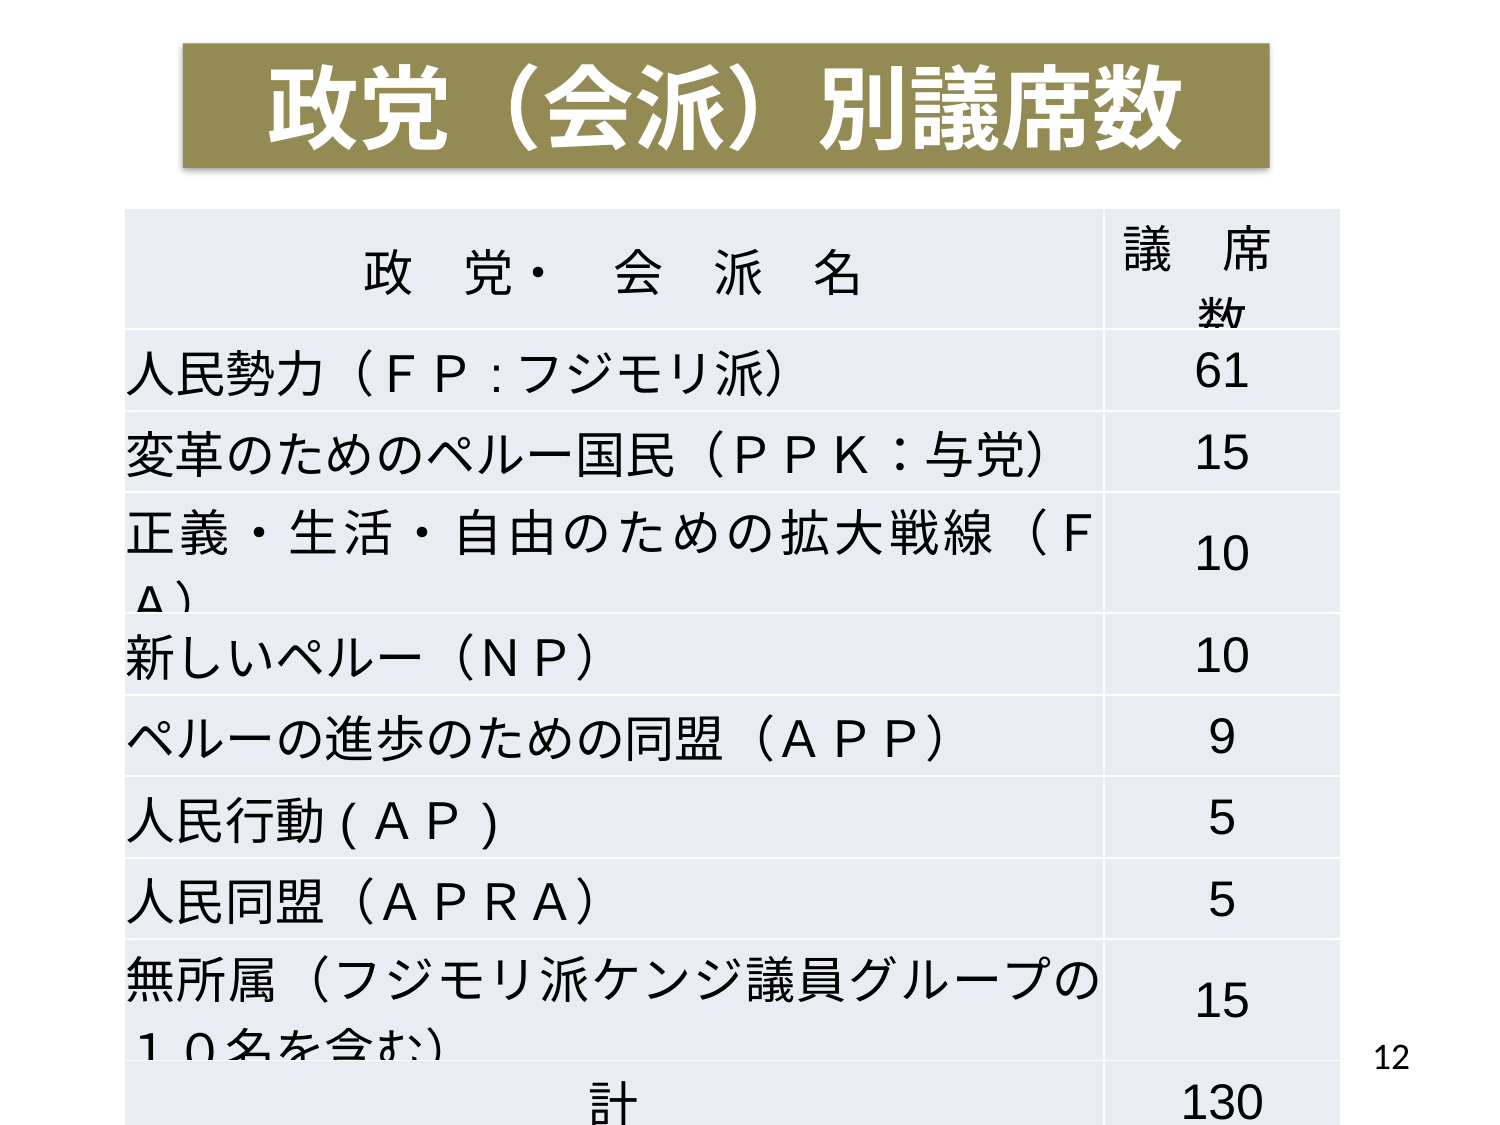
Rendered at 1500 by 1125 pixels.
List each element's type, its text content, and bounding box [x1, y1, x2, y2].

table_cell 5 [1105, 777, 1340, 857]
table_cell 変革のためのペルー国民（ＰＰＫ：与党） [125, 412, 1103, 491]
table_cell 15 [1105, 940, 1340, 1060]
table_cell 新しいペルー（ＮＰ） [125, 614, 1103, 694]
table_cell ペルーの進歩のための同盟（ＡＰＰ） [125, 696, 1103, 775]
table_header 議 席 数 [1105, 209, 1340, 328]
table_cell 15 [1105, 412, 1340, 491]
table_cell 人民同盟（ＡＰＲＡ） [125, 859, 1103, 938]
slide_number 12 [1341, 1024, 1425, 1103]
table_cell 130 [1105, 1061, 1340, 1125]
text_box 政党（会派）別議席数 [182, 43, 1270, 169]
table_cell 人民勢力（ＦＰ:フジモリ派） [125, 330, 1103, 410]
table_cell 61 [1105, 330, 1340, 410]
table_cell 正義・生活・自由のための拡大戦線（ＦＡ） [125, 493, 1103, 612]
table_cell 10 [1105, 614, 1340, 694]
table_cell 9 [1105, 696, 1340, 775]
table_cell 計 [125, 1061, 1103, 1125]
table_cell 10 [1105, 493, 1340, 612]
table_header 政 党・ 会 派 名 [125, 209, 1103, 328]
table_cell 無所属（フジモリ派ケンジ議員グループの１０名を含む） [125, 940, 1103, 1060]
table_cell 人民行動(ＡＰ) [125, 777, 1103, 857]
table_cell 5 [1105, 859, 1340, 938]
